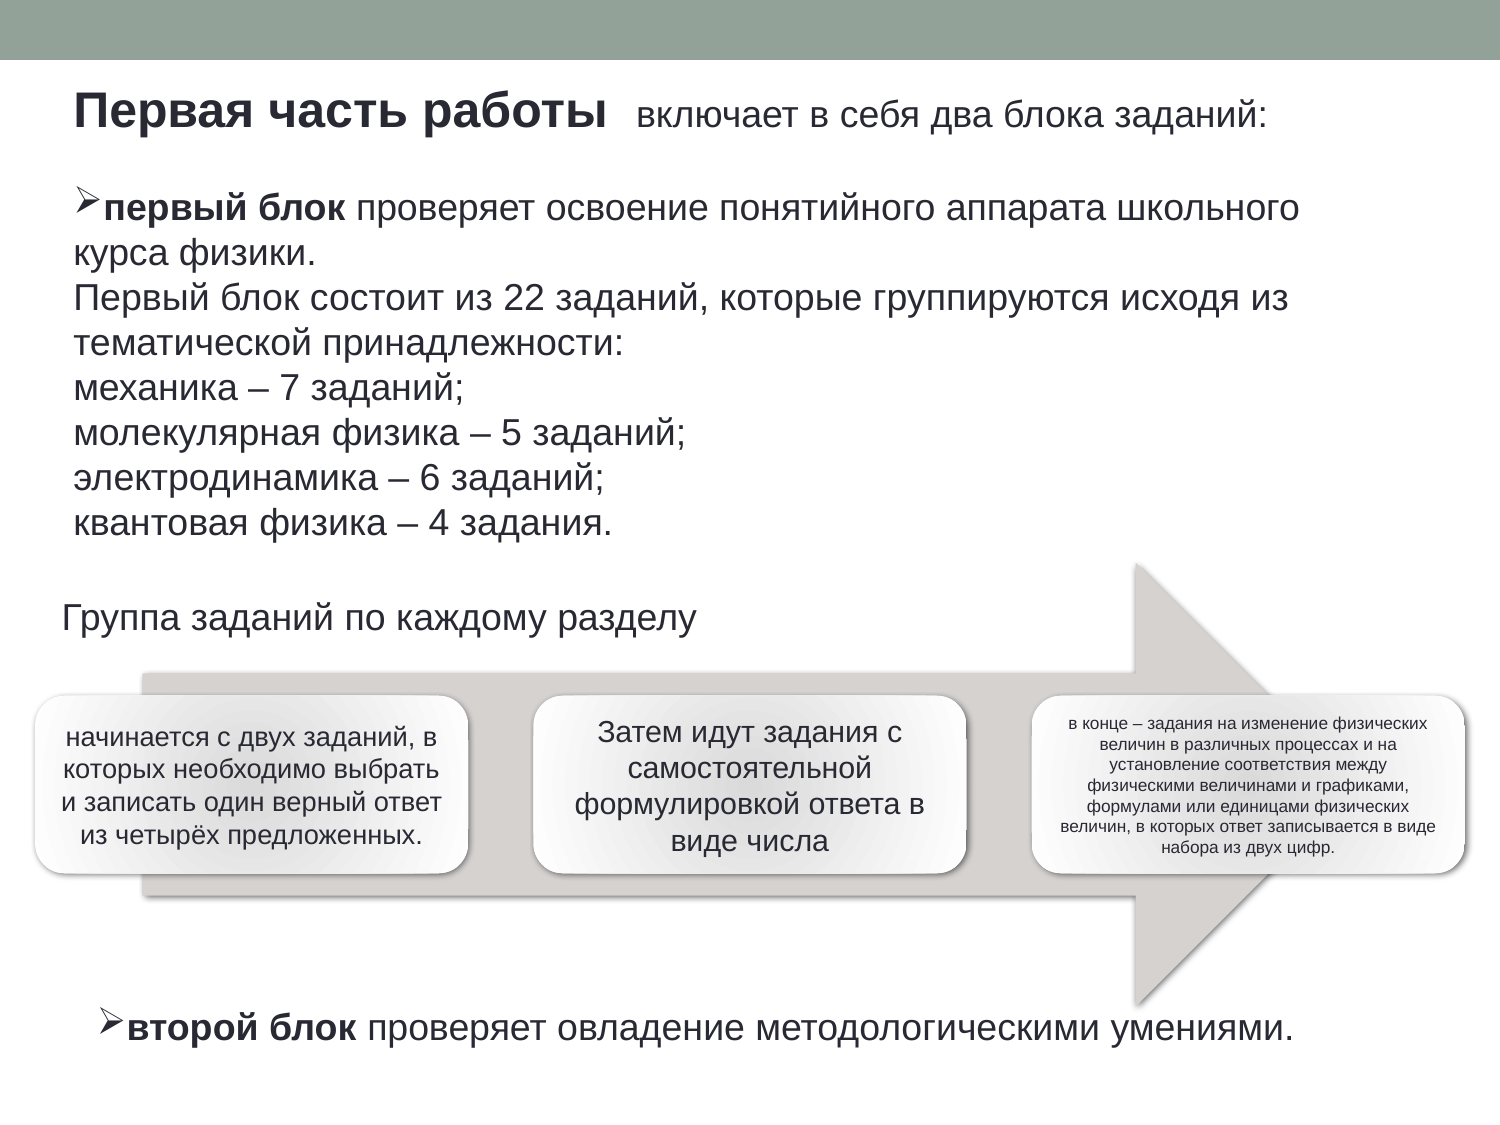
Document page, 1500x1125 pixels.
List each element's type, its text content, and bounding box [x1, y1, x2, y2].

text_box Первая часть работы включает в себя два блока заданий: первый блок проверяет освоение понятийного аппарата школьного курса физики. Первый блок состоит из 22 заданий, которые группируются исходя из тематической принадлежности: механика – 7 заданий; молекулярная физика – 5 заданий; электродинамика – 6 заданий; квантовая физика – 4 задания. [58, 70, 1418, 550]
text_box второй блок проверяет овладение методологическими умениями. [82, 1014, 1395, 1056]
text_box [34, 562, 1466, 1007]
